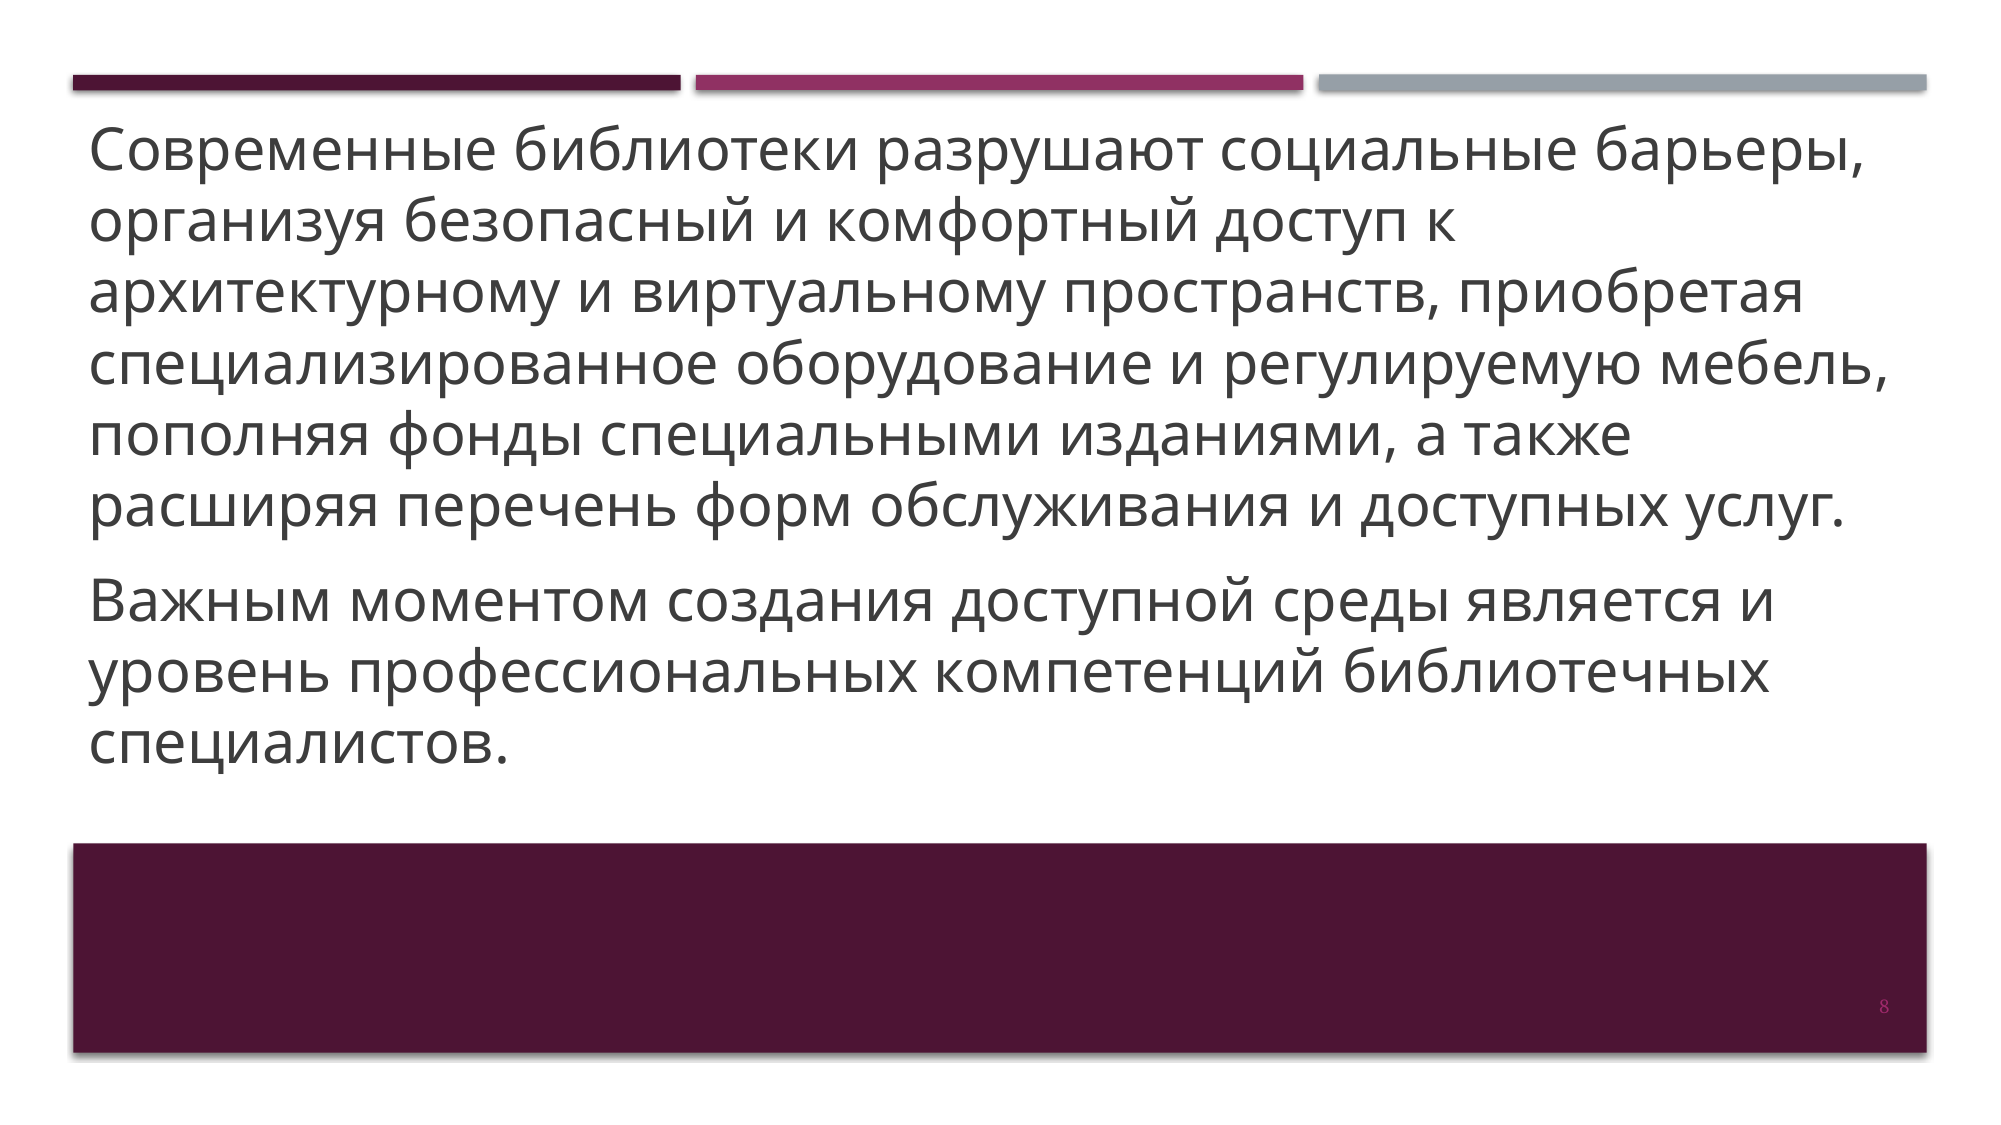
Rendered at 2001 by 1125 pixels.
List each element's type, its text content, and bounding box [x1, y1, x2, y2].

list Современные библиотеки разрушают социальные барьеры, организуя безопасный и комфортный доступ к архитектурному и виртуальному пространств, приобретая специализированное оборудование и регулируемую мебель, пополняя фонды специальными изданиями, а также расширяя перечень форм обслуживания и доступных услуг. Важным моментом создания доступной среды является и уровень профессиональных компетенций библиотечных специалистов. [73, 98, 1926, 789]
slide_number 8 [1732, 977, 1905, 1037]
